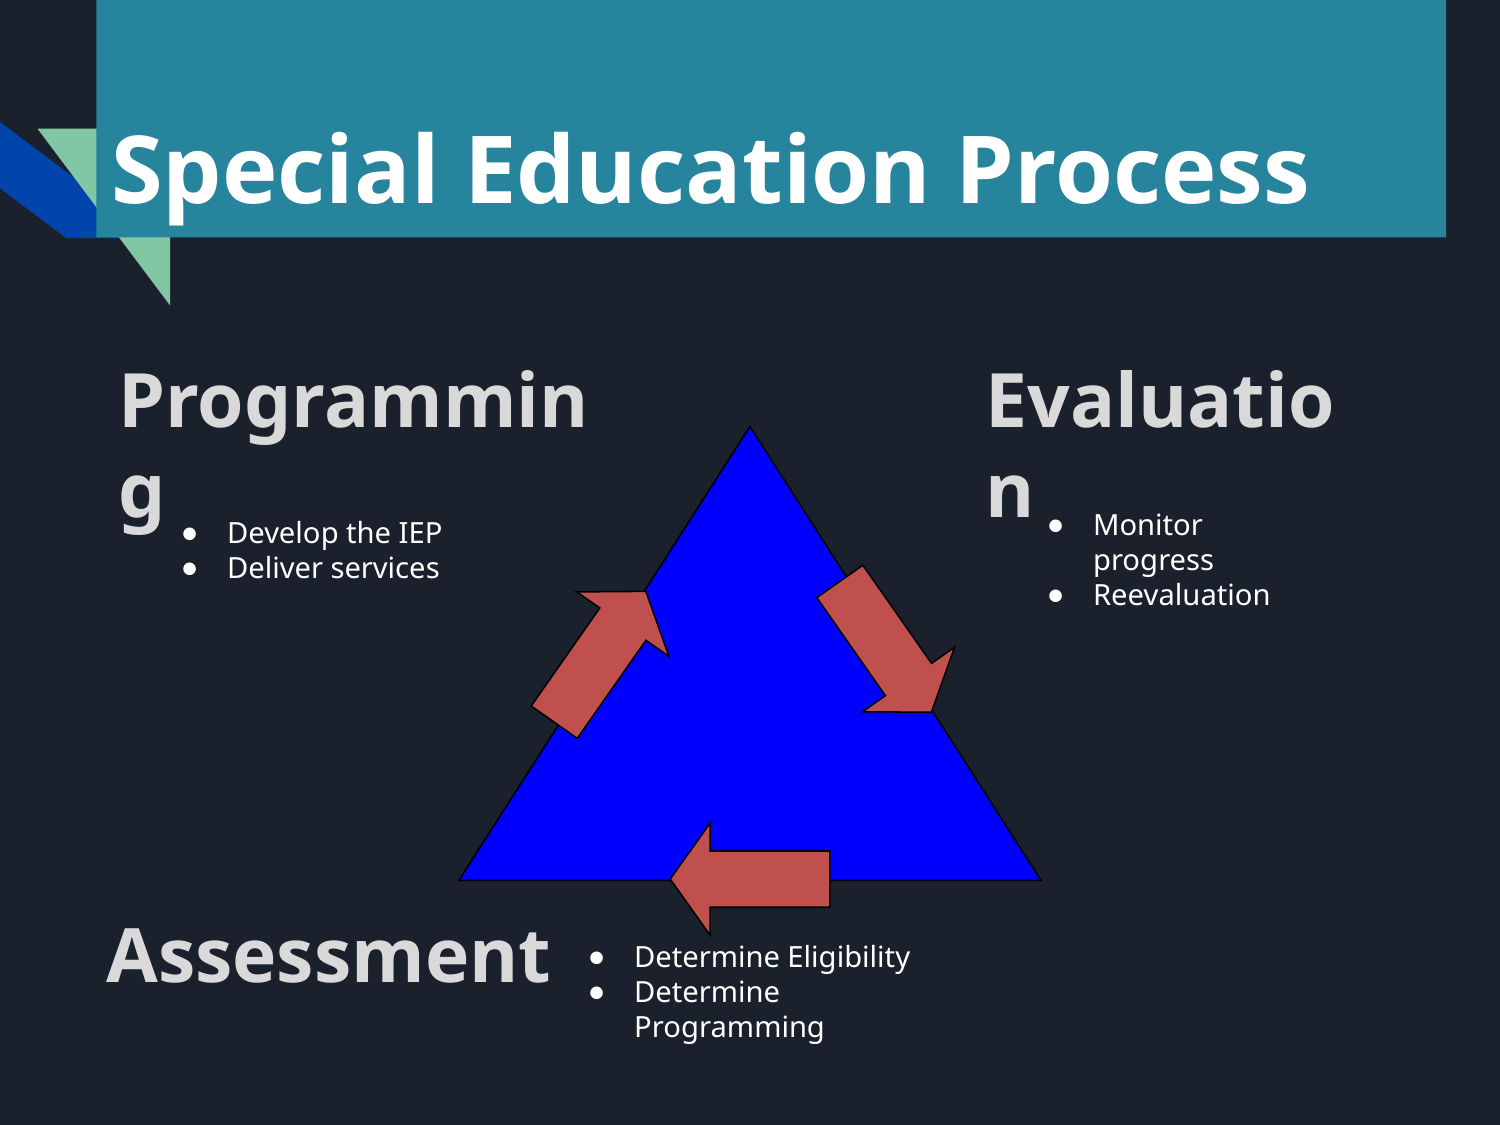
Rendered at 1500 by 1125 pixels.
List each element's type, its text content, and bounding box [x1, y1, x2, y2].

text_box [670, 822, 830, 936]
text_box Programming [112, 391, 617, 495]
text_box Determine Eligibility Determine Programming [582, 949, 961, 1033]
text_box Develop the IEP Deliver services [174, 508, 484, 591]
title Special Education Process [96, 0, 1447, 238]
text_box [531, 591, 669, 739]
text_box [816, 565, 955, 713]
text_box Assessment [100, 901, 559, 1004]
text_box [458, 426, 1041, 881]
text_box Monitor progress Reevaluation [1041, 517, 1323, 601]
text_box Evaluation [979, 391, 1375, 495]
